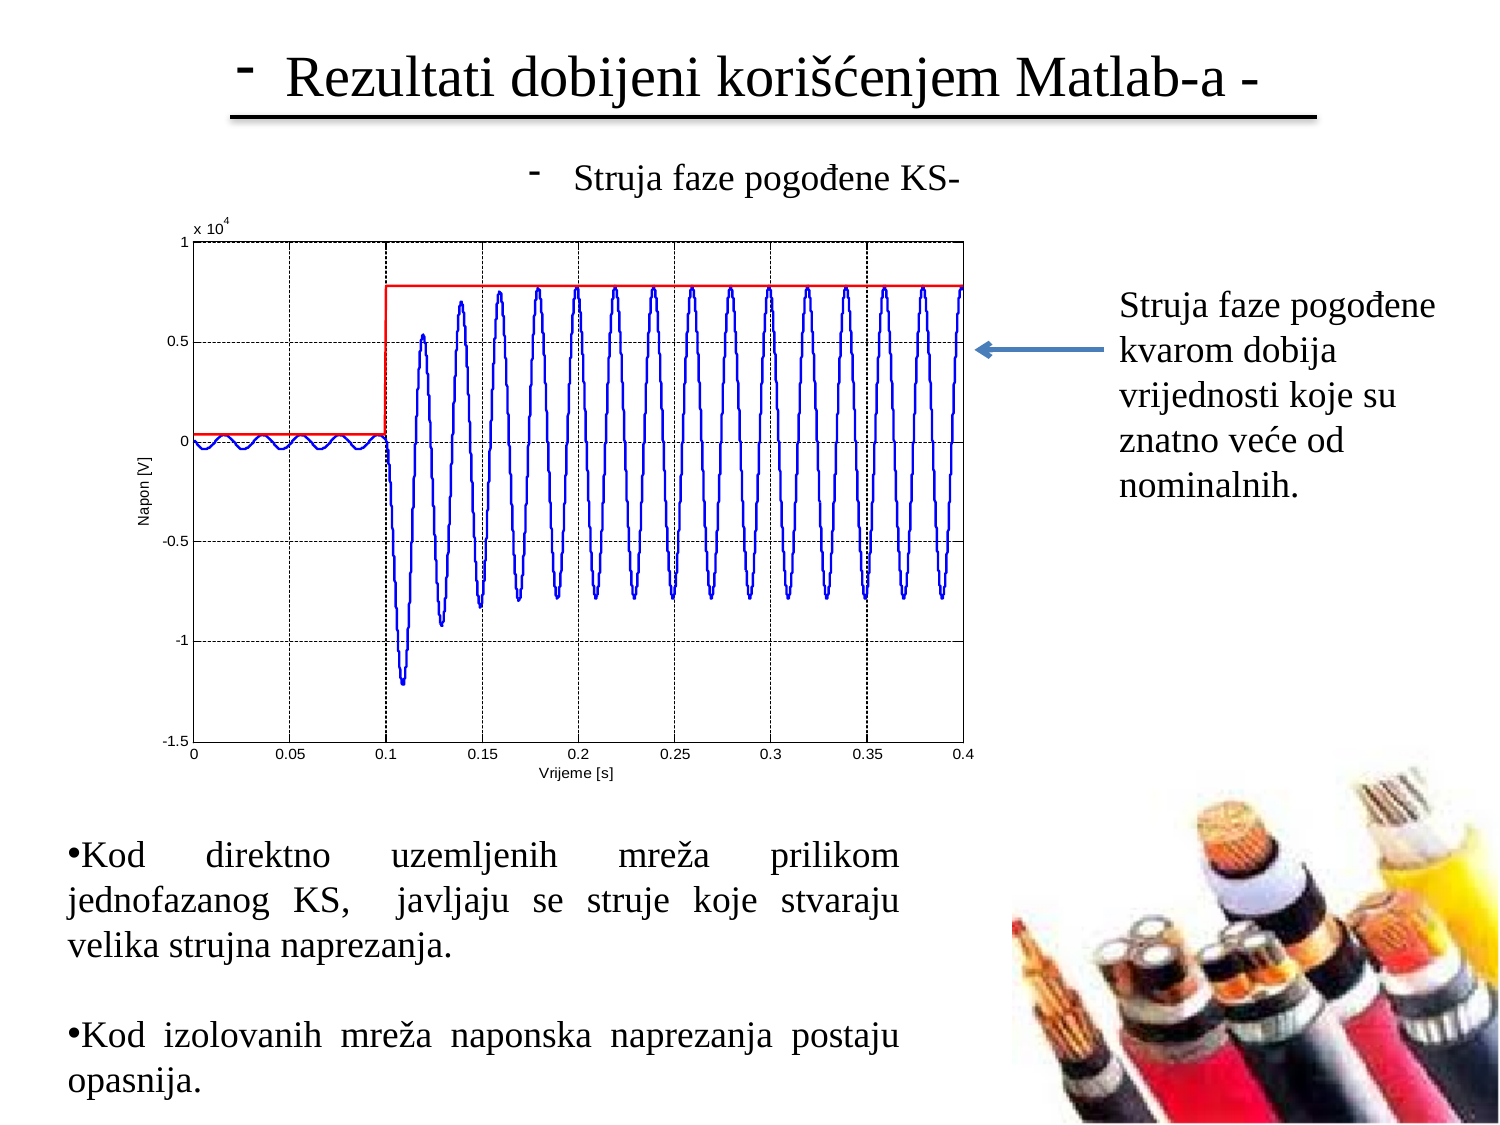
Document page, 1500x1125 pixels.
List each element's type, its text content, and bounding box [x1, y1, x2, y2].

picture [64, 196, 1500, 1125]
text_box Struja faze pogođene kvarom dobija vrijednosti koje su znatno veće od nominalnih. [1104, 272, 1459, 513]
text_box Kod direktno uzemljenih mreža prilikom jednofazanog KS, javljaju se struje koje stvaraju velika strujna naprezanja. Kod izolovanih mreža naponska naprezanja postaju opasnija. [53, 822, 916, 1107]
text_box Rezultati dobijeni korišćenjem Matlab-a - Struja faze pogođene KS- [5, 30, 1500, 206]
